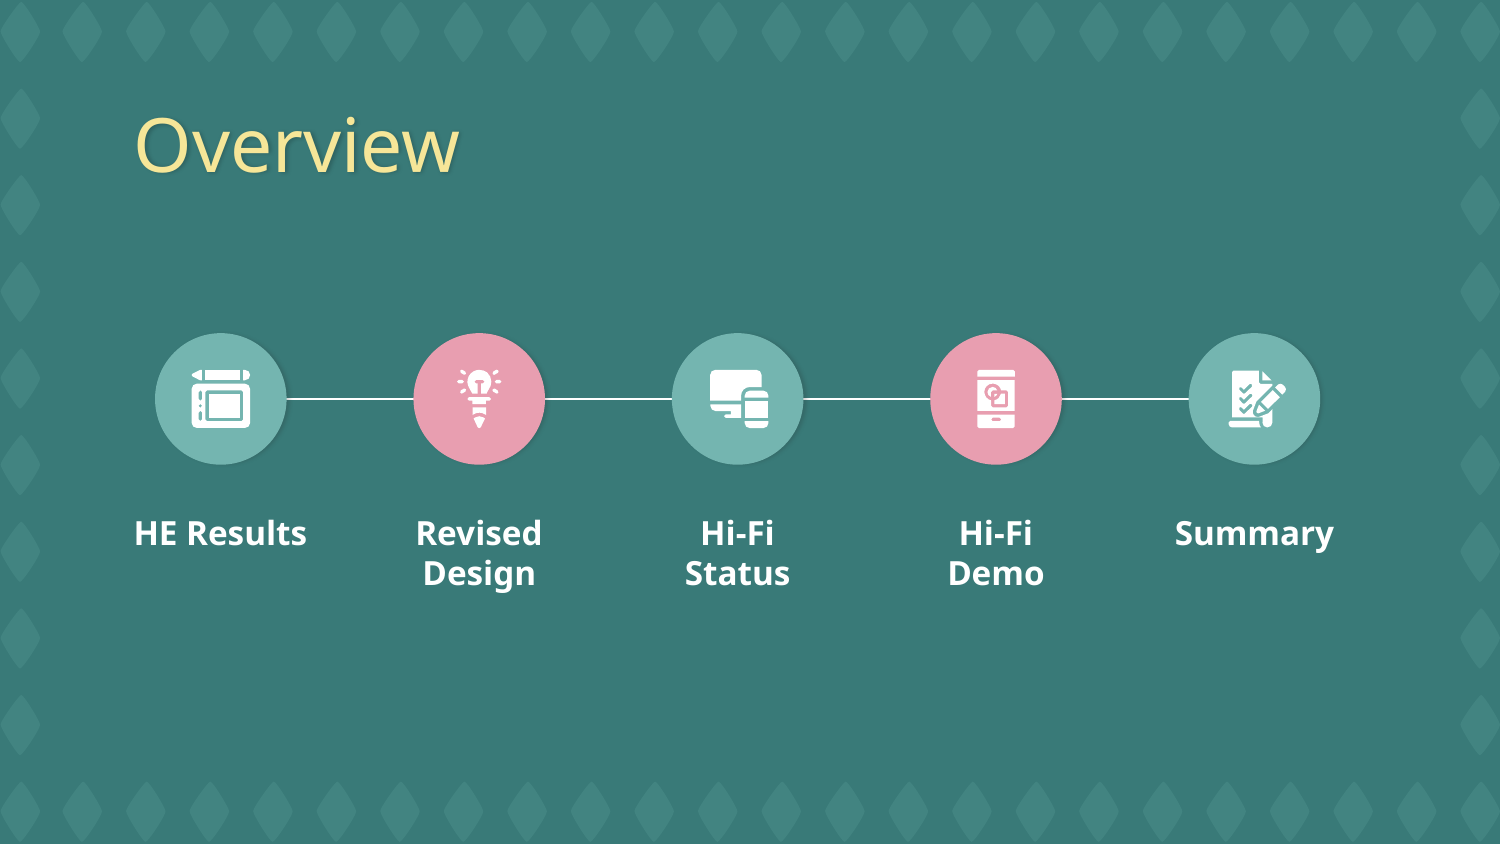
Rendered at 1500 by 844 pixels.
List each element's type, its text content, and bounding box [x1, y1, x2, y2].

title Overview [118, 82, 1382, 202]
subtitle Revised Design [376, 496, 582, 591]
text_box [414, 408, 545, 465]
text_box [709, 369, 769, 429]
text_box [671, 333, 804, 398]
subtitle Hi-Fi Status [635, 496, 841, 591]
text_box [930, 408, 1062, 465]
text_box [977, 369, 1016, 429]
subtitle Summary [1152, 496, 1357, 591]
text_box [191, 369, 251, 429]
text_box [456, 369, 502, 429]
text_box [413, 333, 545, 398]
subtitle Hi-Fi Demo [893, 496, 1099, 591]
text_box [1228, 370, 1287, 428]
text_box [155, 333, 287, 465]
text_box [672, 408, 803, 465]
subtitle HE Results [118, 496, 324, 591]
text_box [930, 333, 1062, 398]
text_box [1188, 333, 1321, 465]
